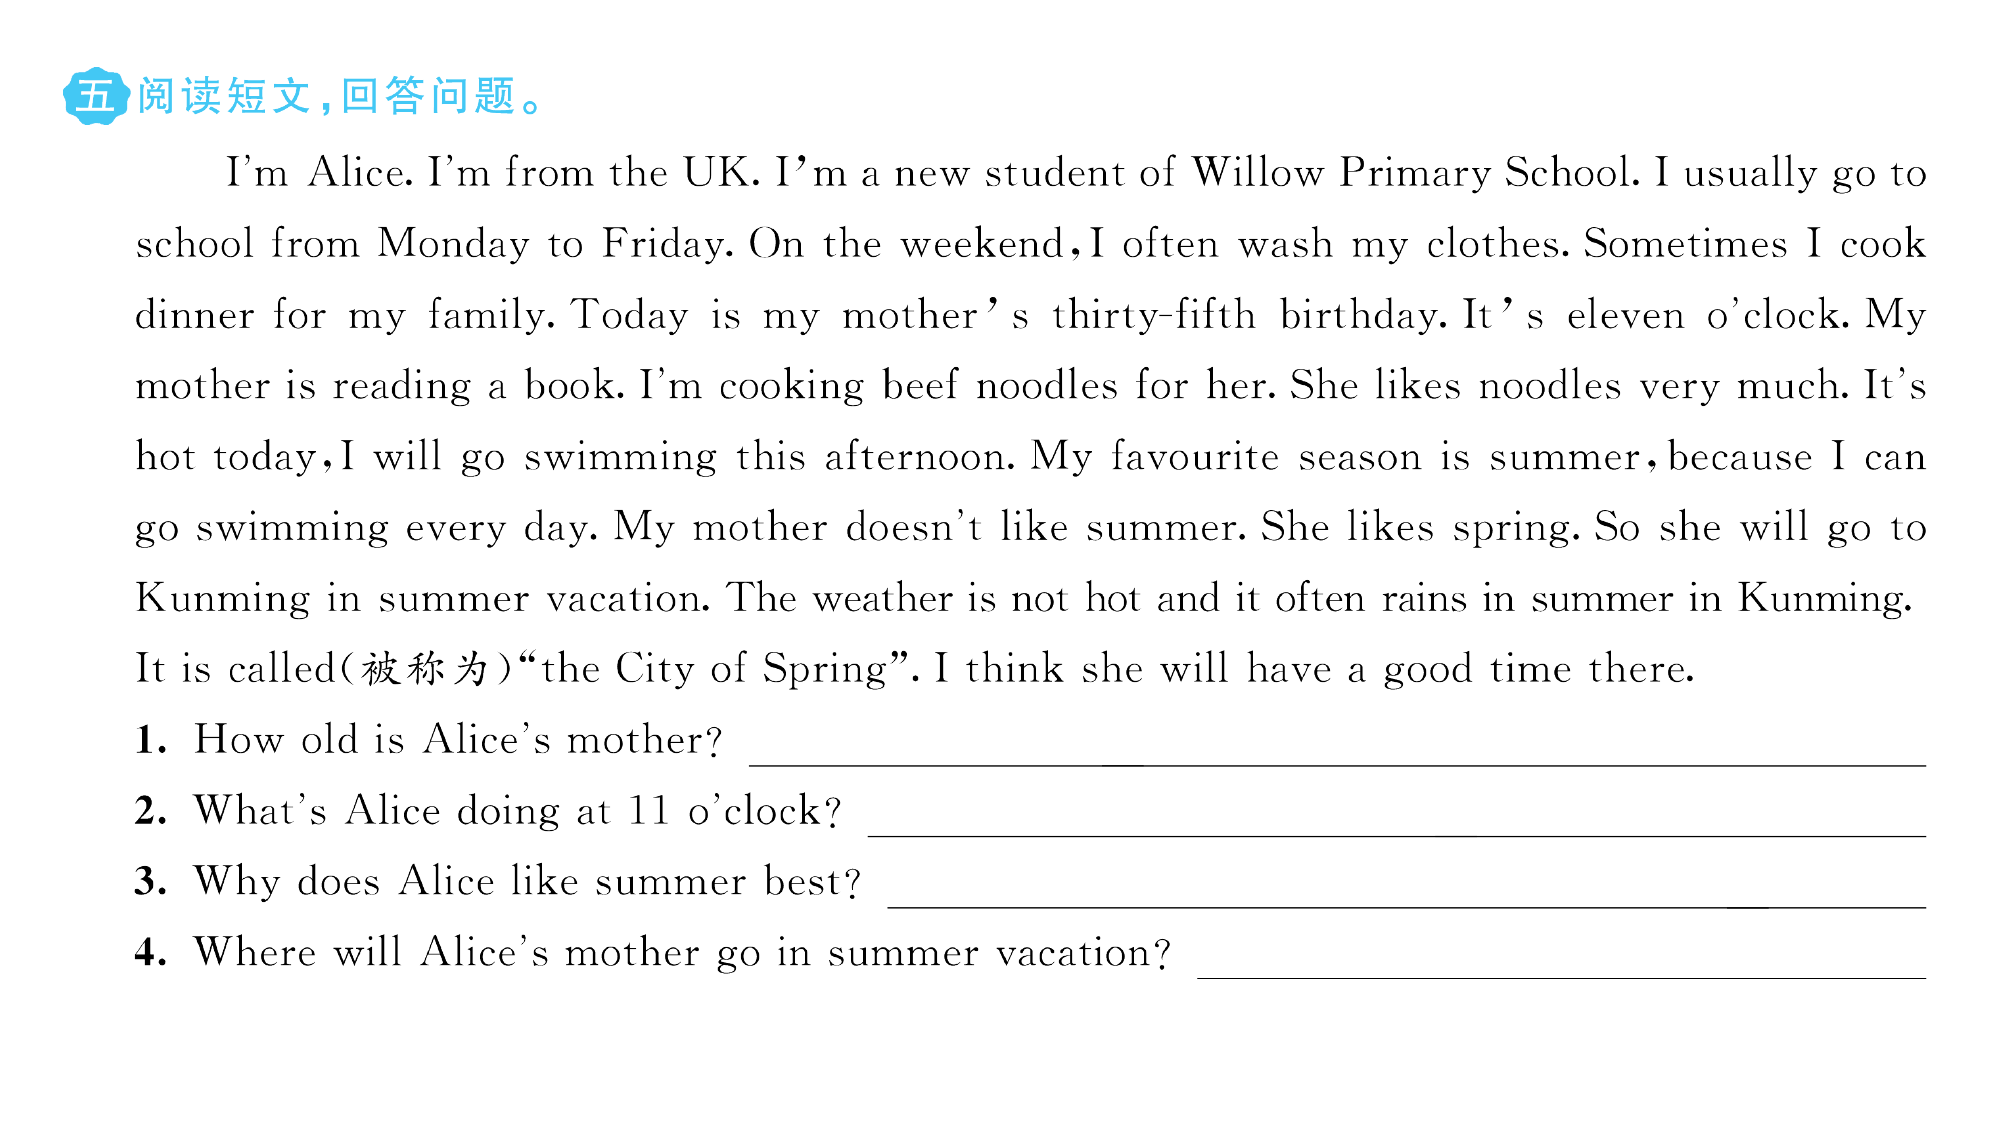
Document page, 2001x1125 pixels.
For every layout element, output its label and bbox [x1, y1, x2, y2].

picture [58, 58, 1949, 989]
